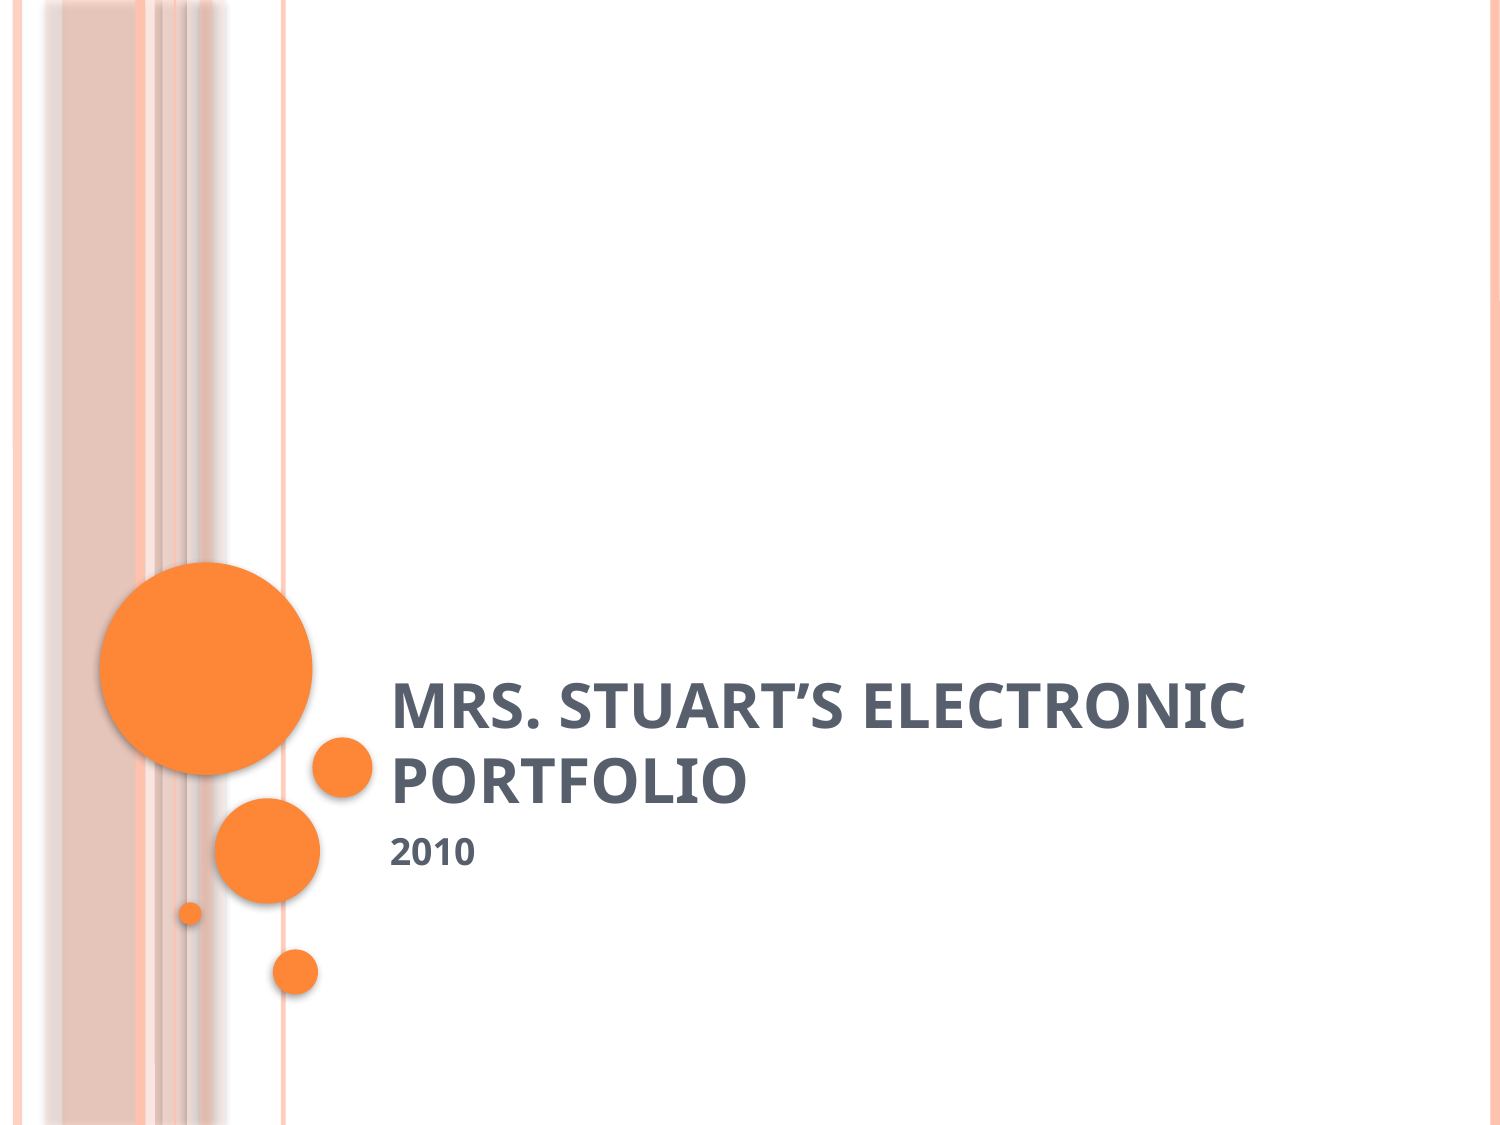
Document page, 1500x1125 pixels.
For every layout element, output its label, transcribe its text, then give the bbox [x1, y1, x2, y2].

title Mrs. Stuart’s Electronic Portfolio [375, 512, 1388, 820]
subtitle 2010 [375, 820, 1388, 1046]
